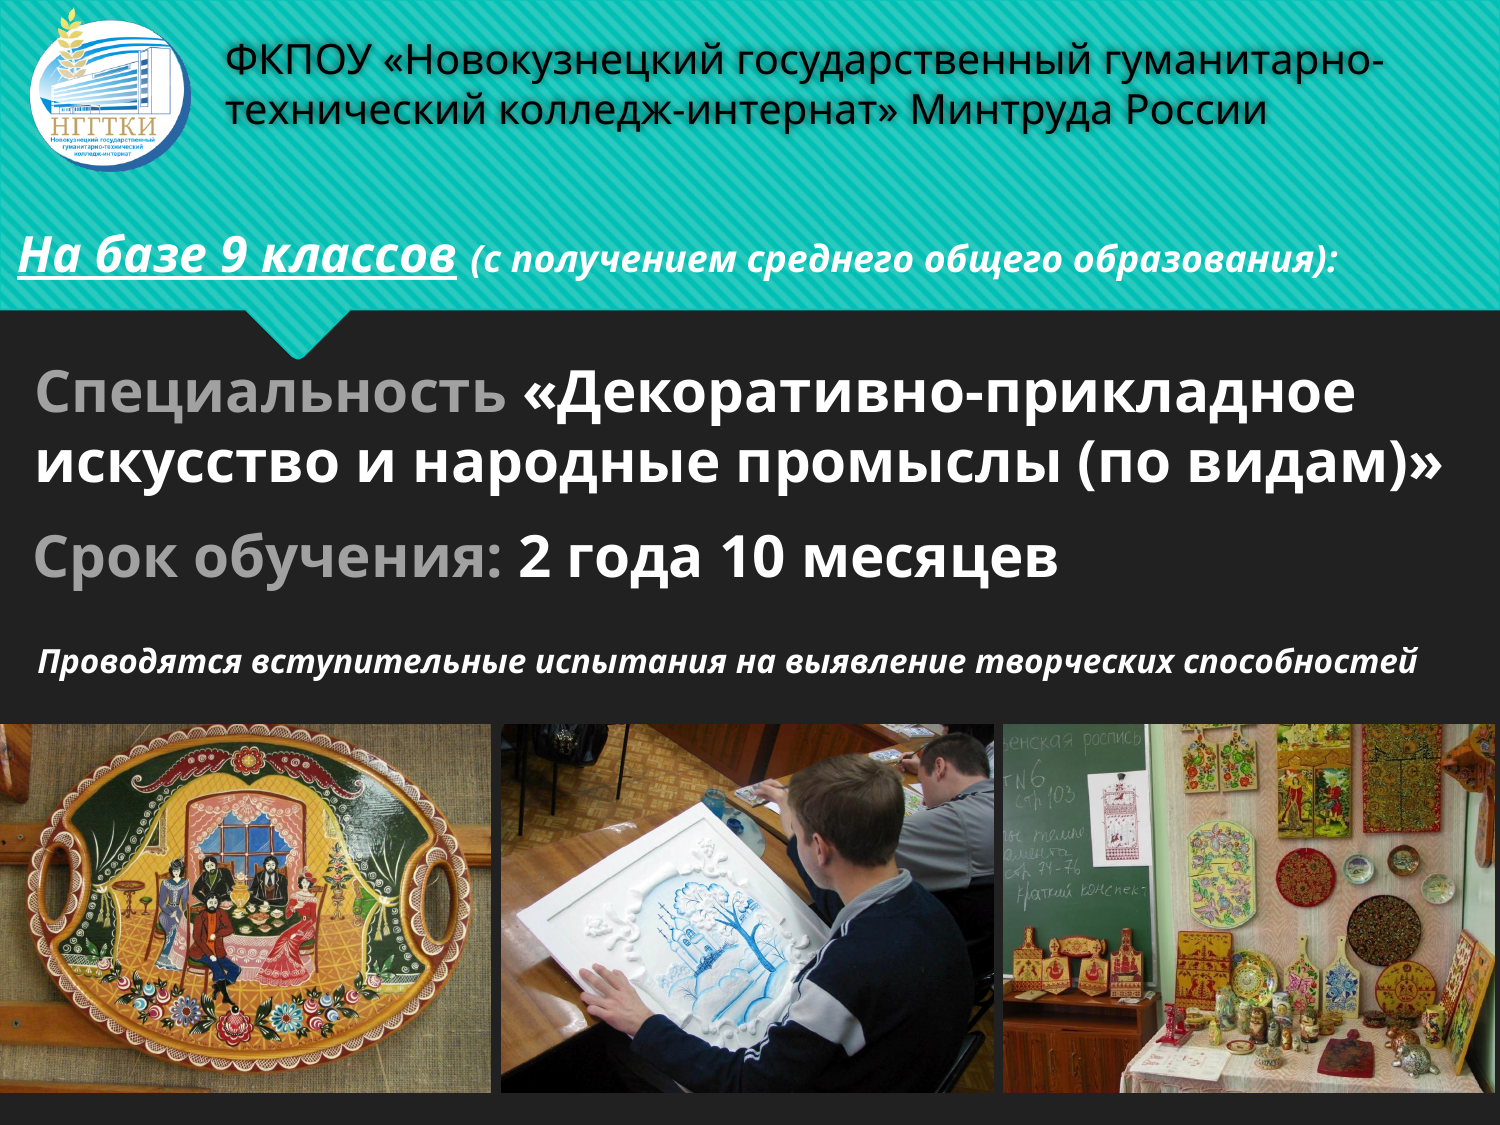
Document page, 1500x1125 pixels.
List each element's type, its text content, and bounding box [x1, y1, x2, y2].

text_box Срок обучения: 2 года 10 месяцев [17, 512, 1319, 597]
text_box Специальность «Декоративно-прикладное искусство и народные промыслы (по видам)» [19, 346, 1500, 502]
text_box На базе 9 классов (с получением среднего общего образования): [2, 210, 1483, 290]
text_box Проводятся вступительные испытания на выявление творческих способностей [22, 633, 1472, 688]
picture [29, 6, 191, 172]
picture [1003, 723, 1495, 1093]
picture [0, 723, 492, 1093]
title ФКПОУ «Новокузнецкий государственный гуманитарно-технический колледж-интернат» Минтруда России [209, 19, 1464, 141]
picture [501, 723, 994, 1093]
